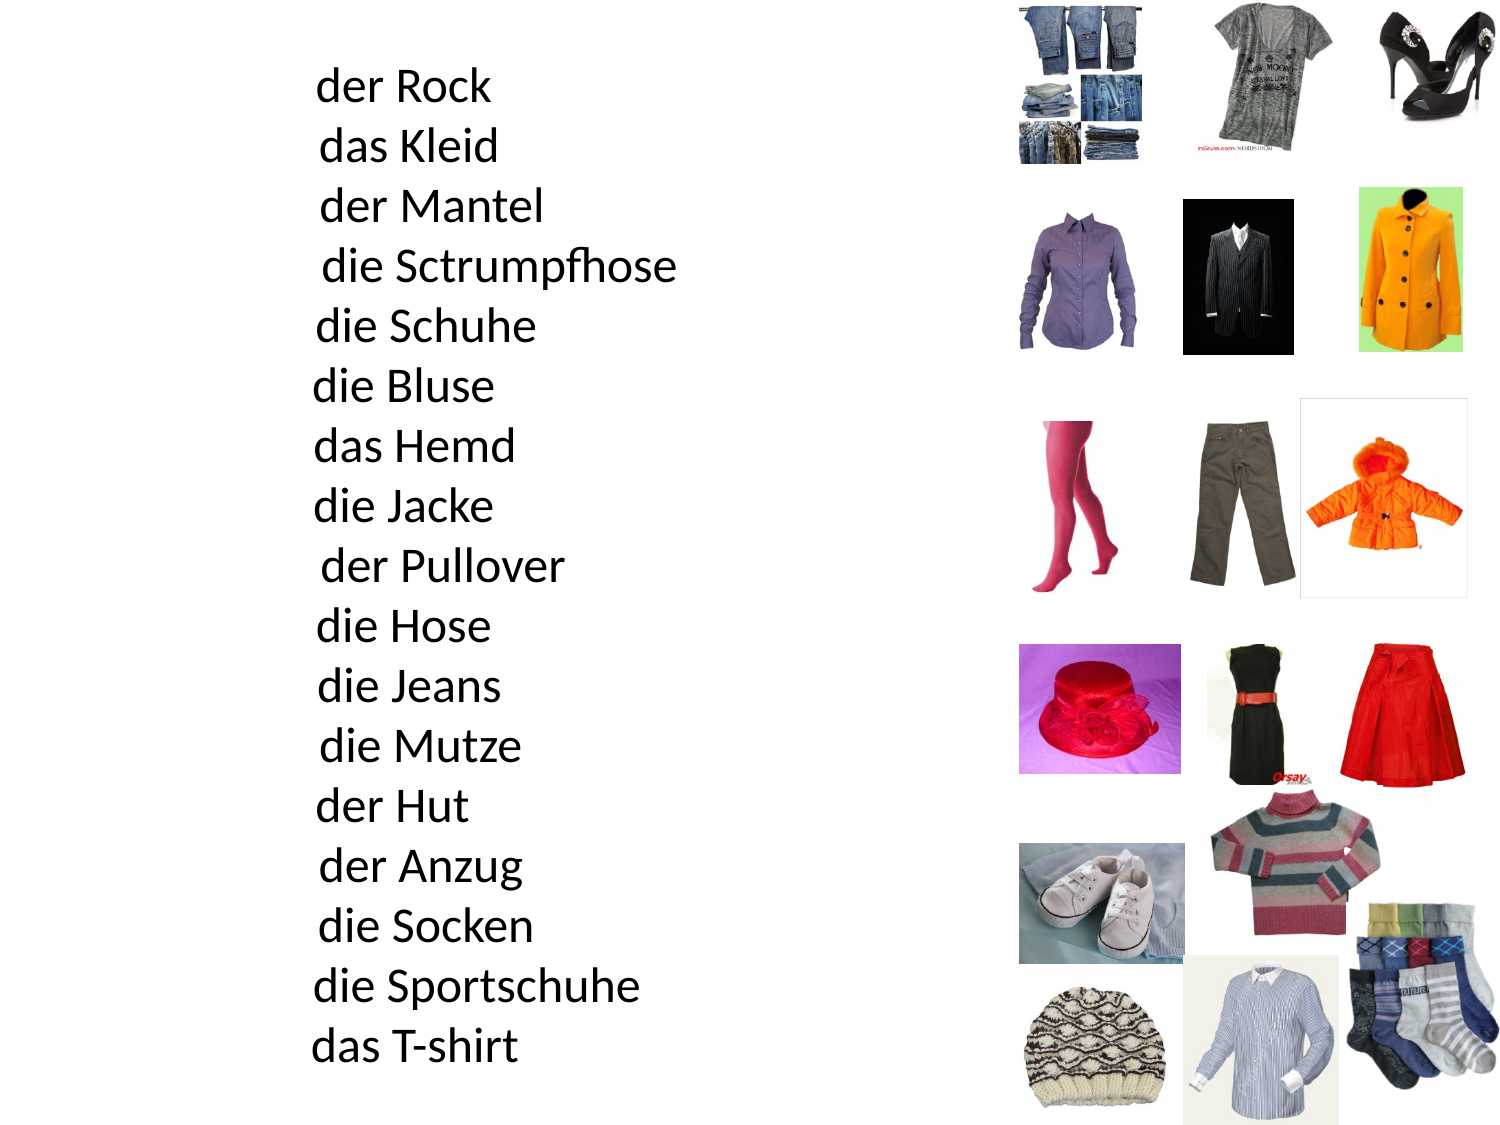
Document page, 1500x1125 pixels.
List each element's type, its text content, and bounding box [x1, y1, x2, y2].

picture [1019, 0, 1142, 165]
picture [1019, 644, 1181, 774]
picture [1195, 0, 1348, 153]
picture [1007, 210, 1149, 352]
picture [1370, 0, 1500, 130]
picture [1159, 398, 1468, 598]
picture [1019, 843, 1339, 1125]
picture [1019, 972, 1173, 1125]
picture [1007, 421, 1134, 610]
picture [1206, 609, 1500, 1091]
title der Rock das Kleid der Mantel die Sctrumpfhose die Schuhe die Bluse das Hemd die Jacke der Pullover die Hose die Jeans die Mutze der Hut der Anzug die Socken die Sportschuhe das T-shirt [34, 0, 751, 1125]
picture [1183, 198, 1294, 355]
picture [1359, 187, 1464, 352]
